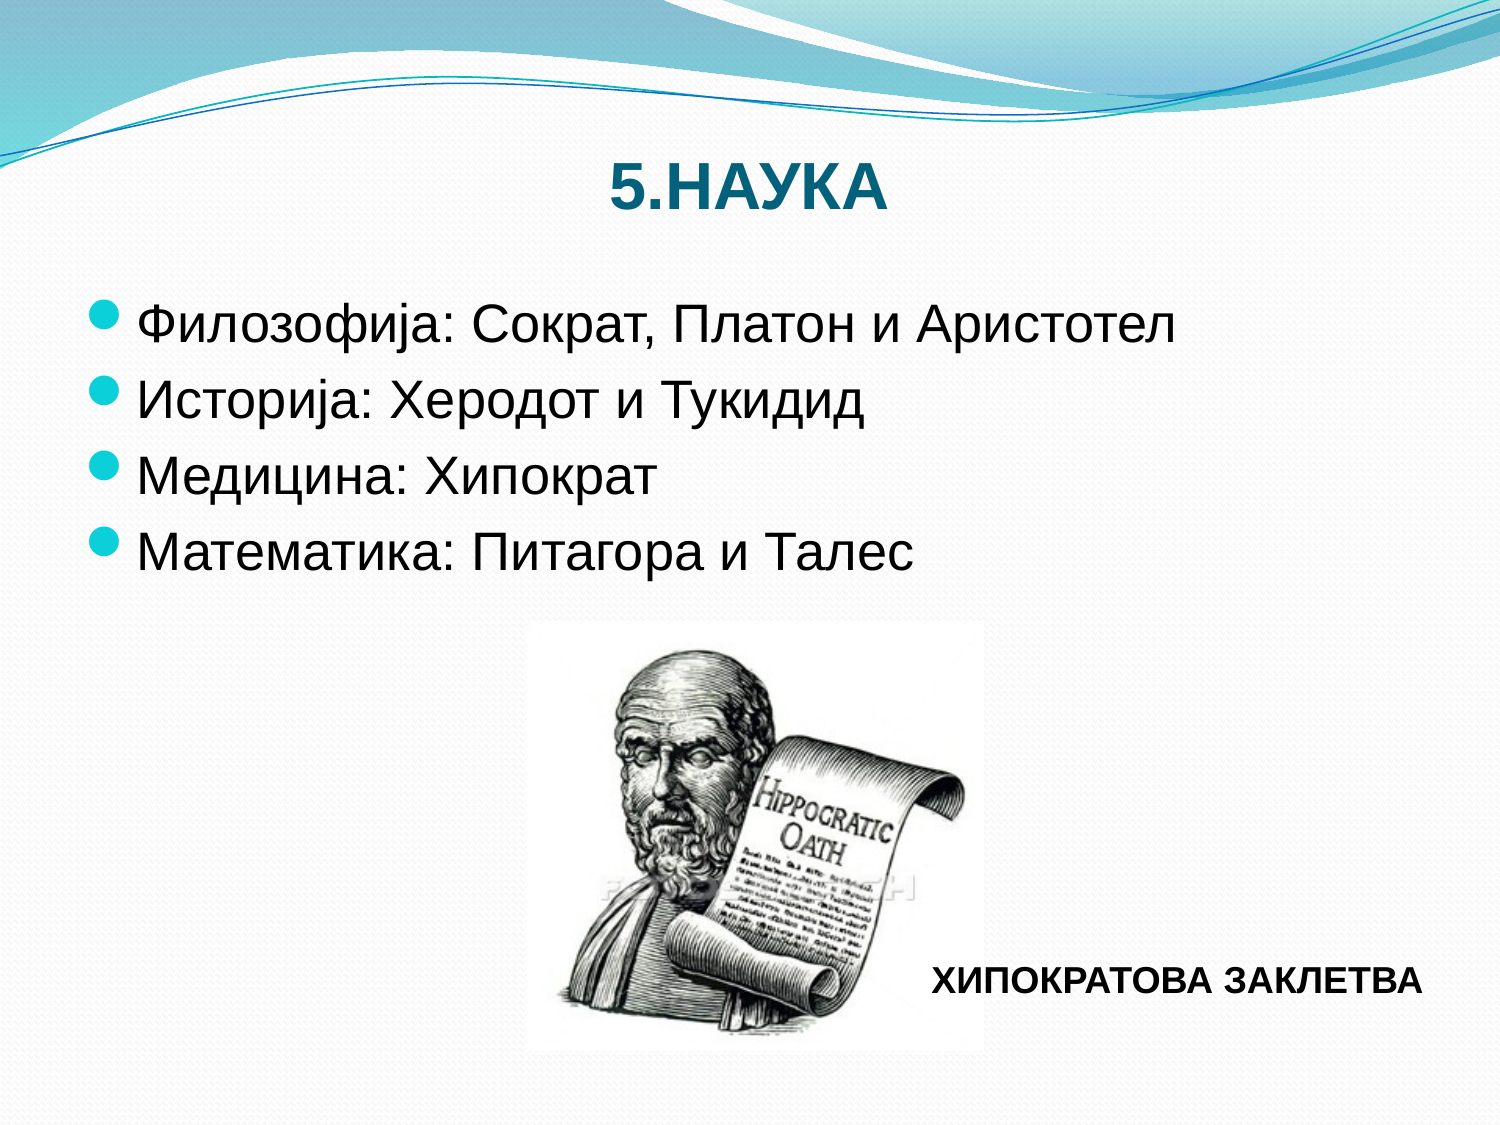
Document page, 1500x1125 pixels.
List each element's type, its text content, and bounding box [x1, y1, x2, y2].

title 5.НАУКА [75, 115, 1425, 223]
list Филозофија: Сократ, Платон и Аристотел Историја: Херодот и Тукидид Медицина: Хипократ Математика: Питагора и Талес [70, 281, 1421, 1002]
text_box ХИПОКРАТОВА ЗАКЛЕТВА [990, 949, 1439, 1009]
picture [527, 620, 984, 1051]
